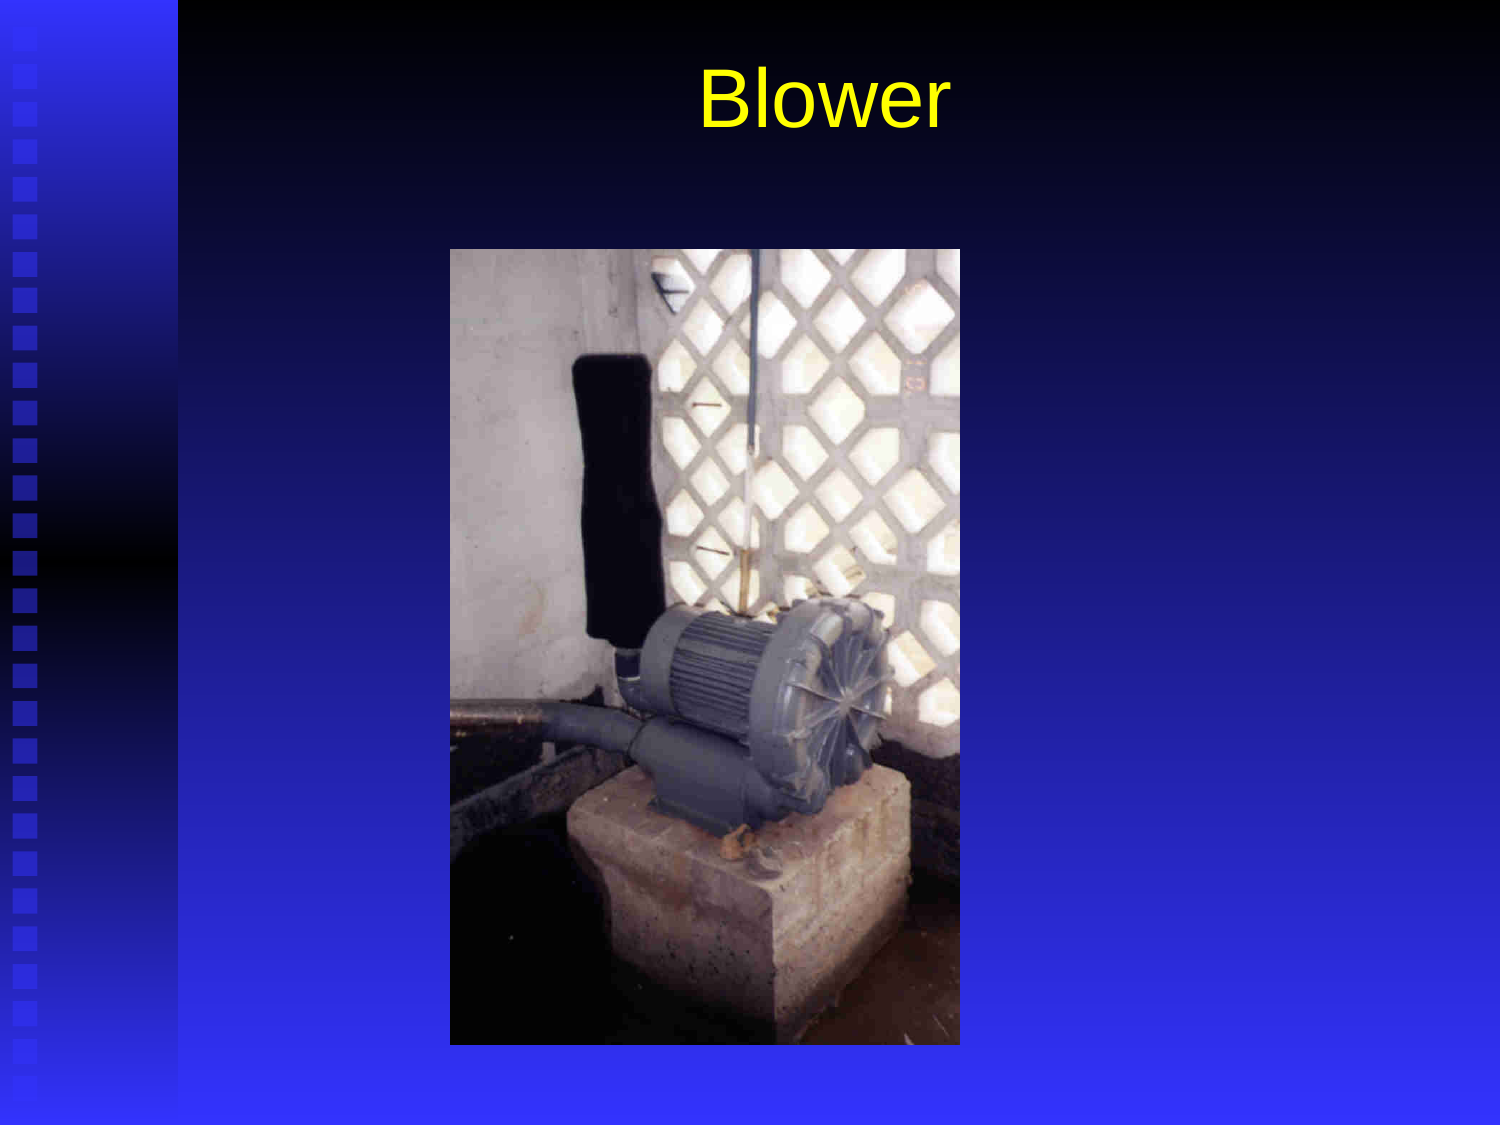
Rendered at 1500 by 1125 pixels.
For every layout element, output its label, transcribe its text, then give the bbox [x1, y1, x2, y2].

title Blower [187, 0, 1463, 188]
picture [449, 249, 960, 1045]
